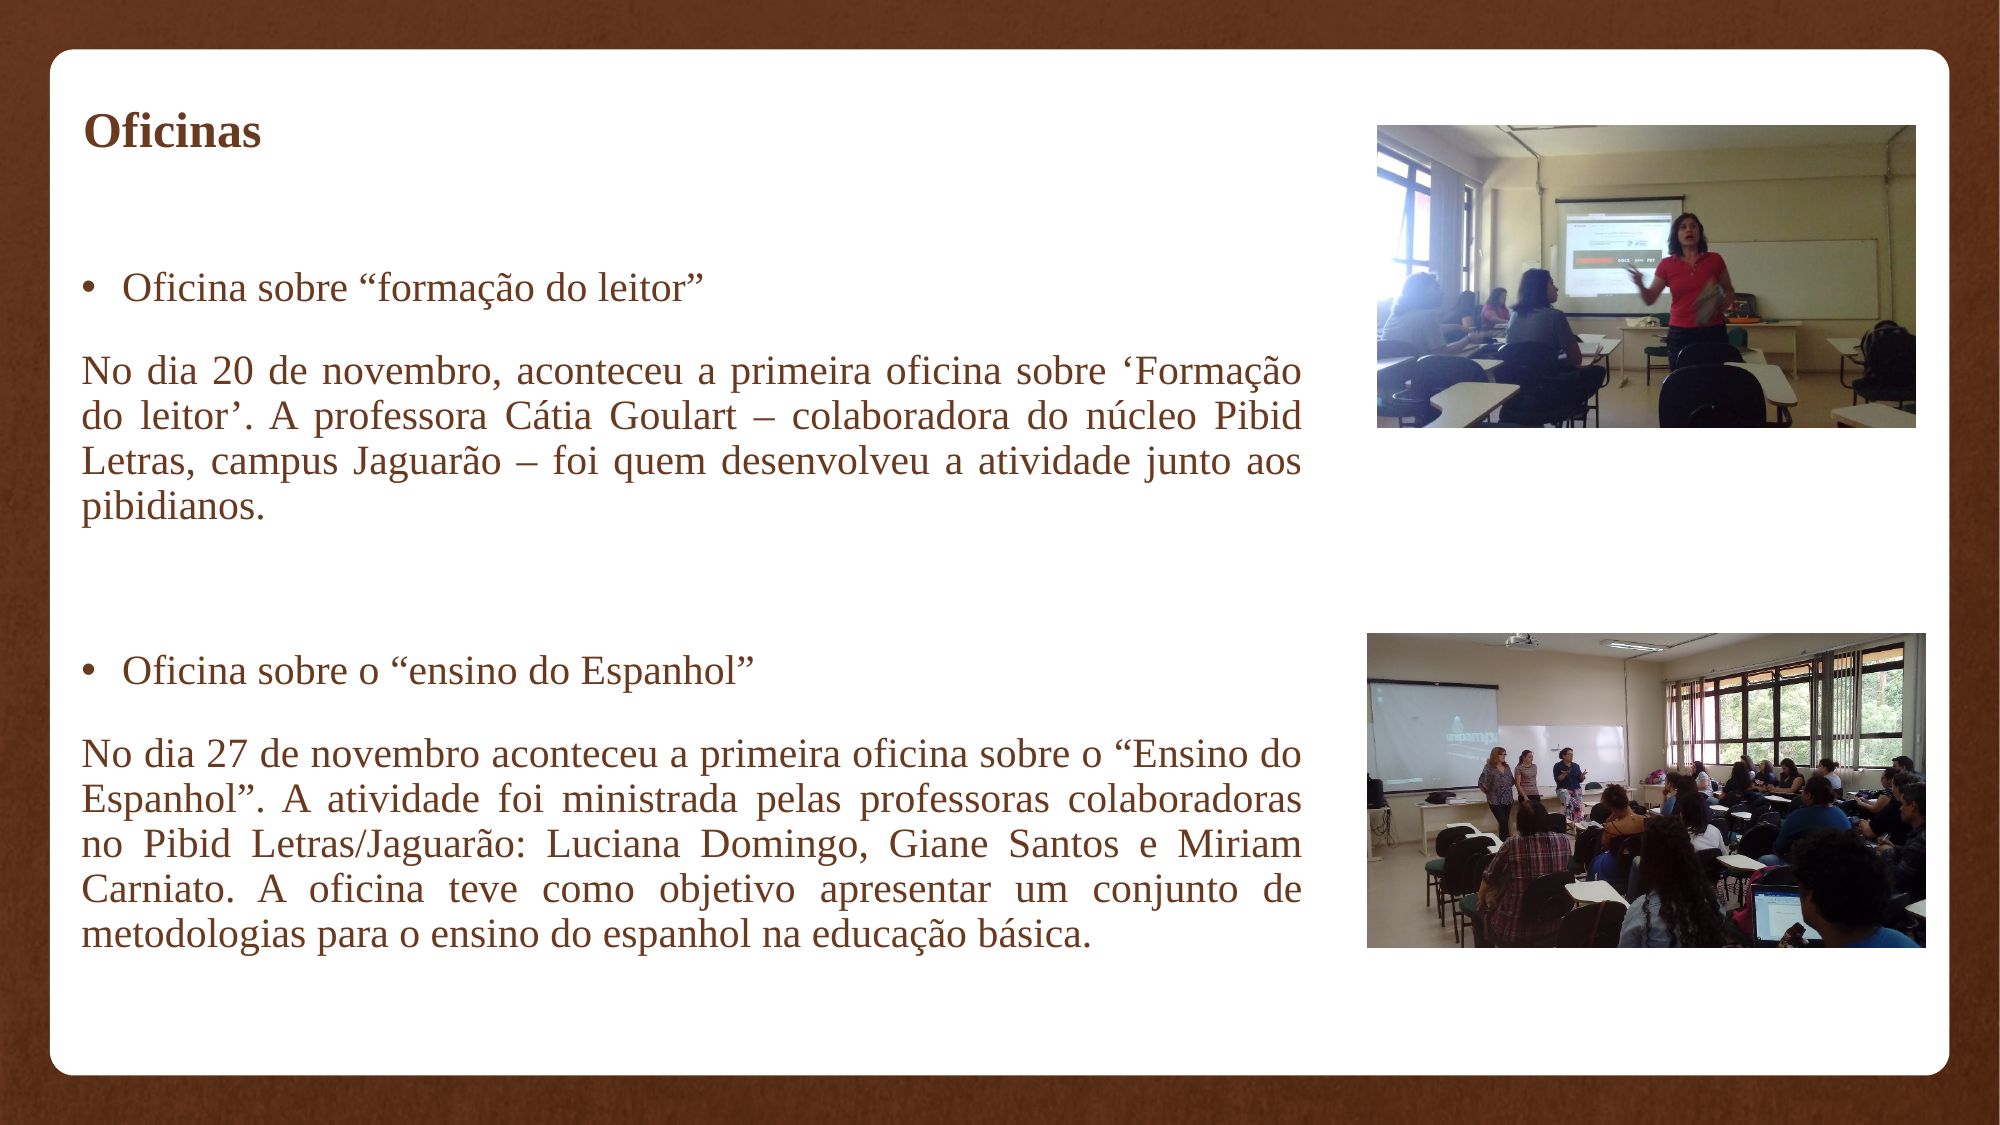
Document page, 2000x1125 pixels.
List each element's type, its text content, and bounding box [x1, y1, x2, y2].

picture [1377, 125, 1916, 428]
text_box Oficinas [0, 89, 918, 210]
picture [1367, 633, 1926, 948]
list Oficina sobre “formação do leitor” No dia 20 de novembro, aconteceu a primeira oficina sobre ‘Formação do leitor’. A professora Cátia Goulart – colaboradora do núcleo Pibid Letras, campus Jaguarão – foi quem desenvolveu a atividade junto aos pibidianos. Oficina sobre o “ensino do Espanhol” No dia 27 de novembro aconteceu a primeira oficina sobre o “Ensino do Espanhol”. A atividade foi ministrada pelas professoras colaboradoras no Pibid Letras/Jaguarão: Luciana Domingo, Giane Santos e Miriam Carniato. A oficina teve como objetivo apresentar um conjunto de metodologias para o ensino do espanhol na educação básica. [66, 160, 1319, 988]
